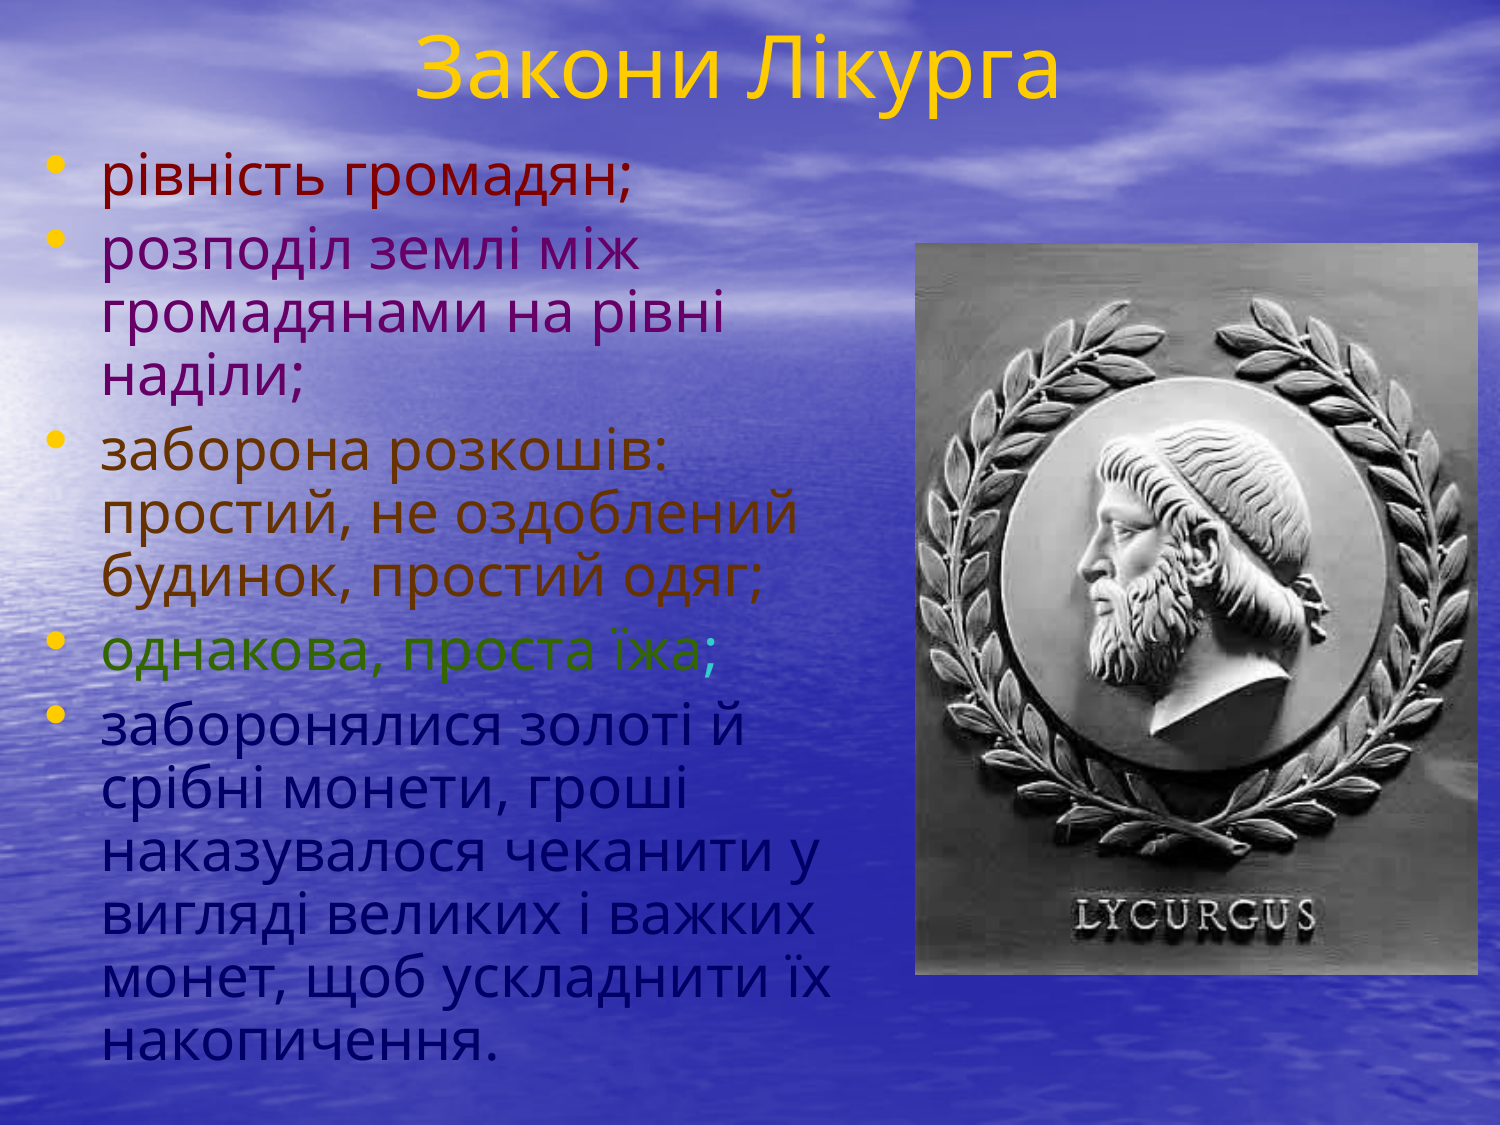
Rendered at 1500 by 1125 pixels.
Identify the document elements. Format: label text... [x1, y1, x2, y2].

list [915, 243, 1478, 975]
list рівність громадян; розподіл землі між громадянами на рівні наділи; заборона розкошів: простий, не оздоблений будинок, простий одяг; однакова, проста їжа; заборонялися золоті й срібні монети, гроші наказувалося чеканити у вигляді великих і важких монет, щоб ускладнити їх накопичення. [29, 137, 892, 1082]
title Закони Лікурга [53, 19, 1425, 109]
